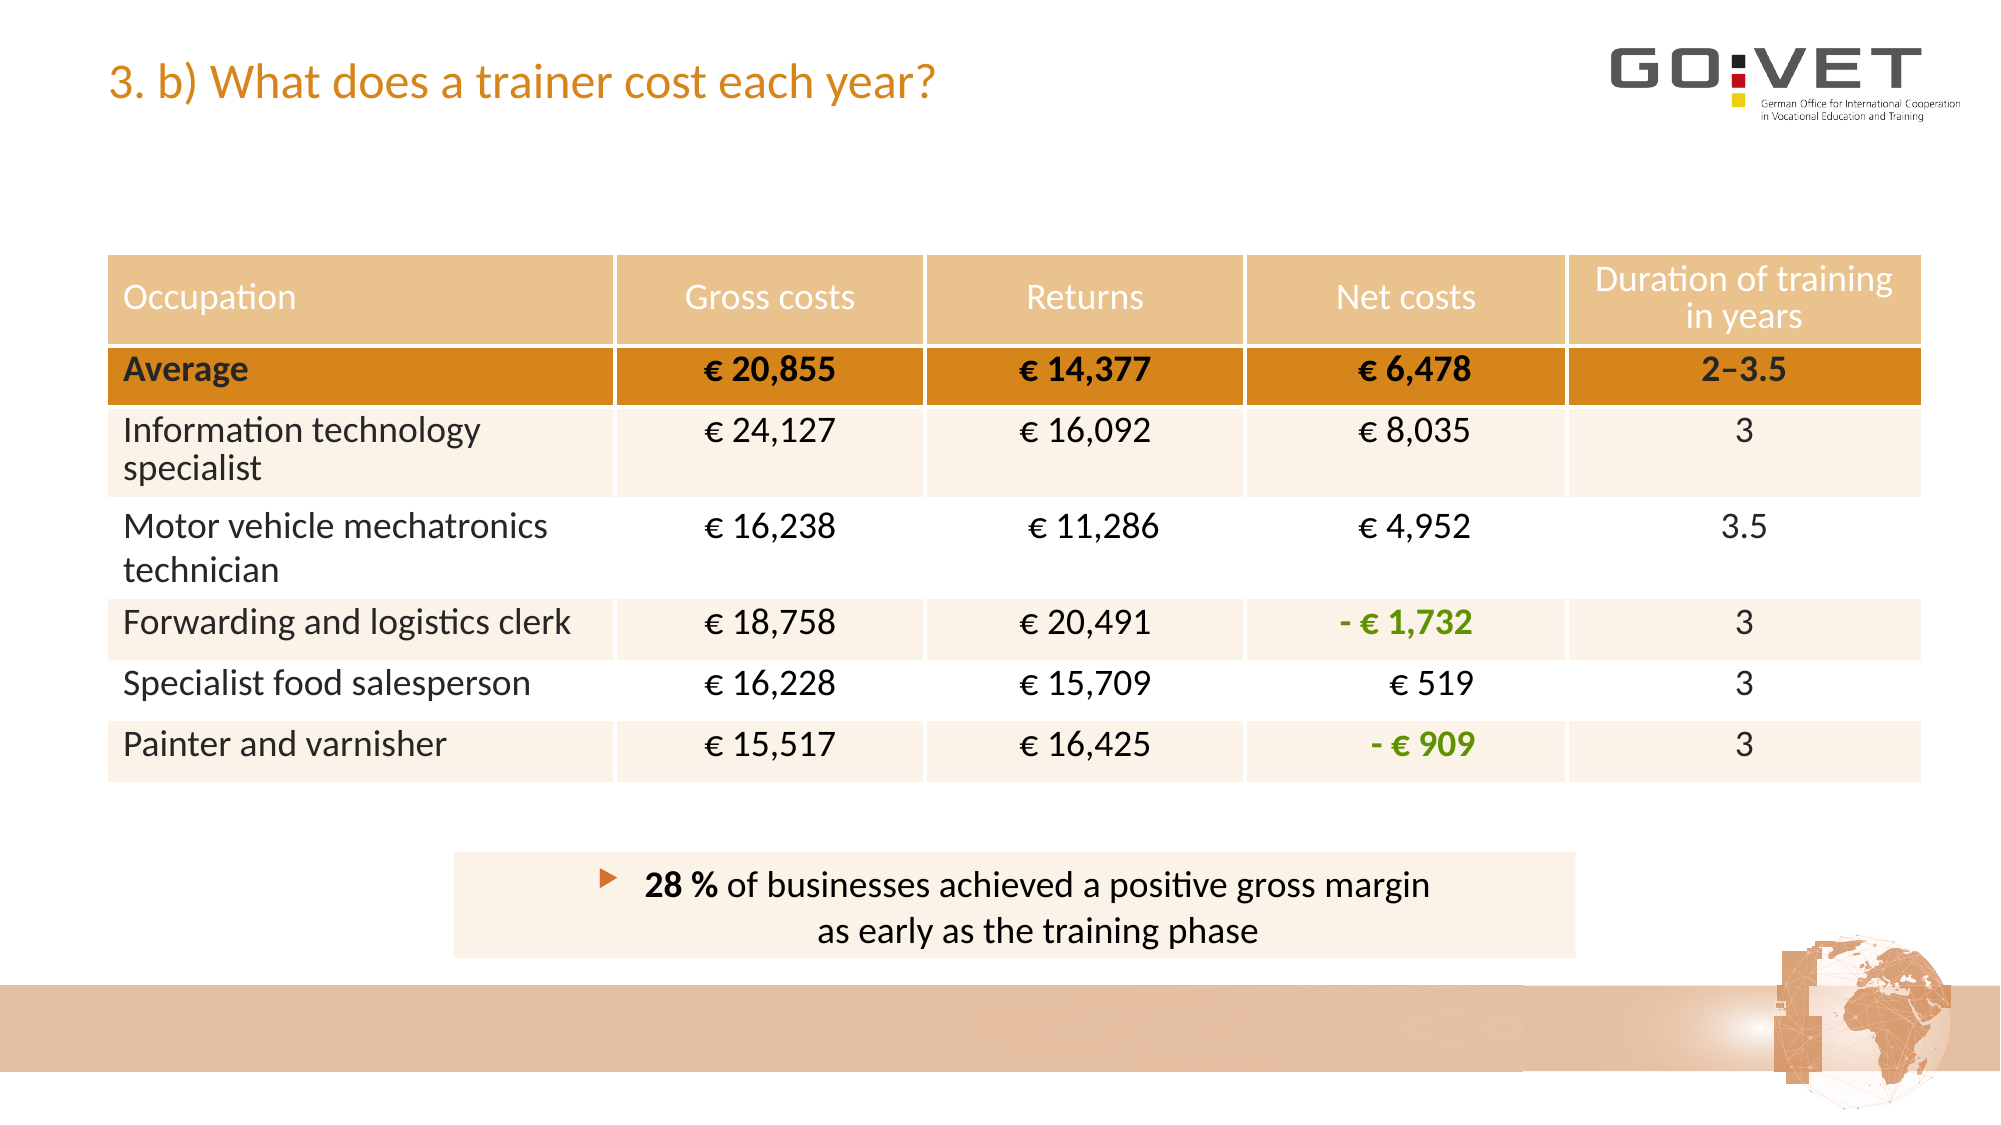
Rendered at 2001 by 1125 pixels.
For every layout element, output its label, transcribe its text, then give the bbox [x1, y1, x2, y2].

table_cell € 20,491 [927, 599, 1243, 660]
table_cell Motor vehicle mechatronics technician [108, 497, 613, 599]
table_header Net costs [1247, 255, 1565, 344]
table_cell € 14,377 [927, 348, 1243, 405]
table_cell € 16,092 [927, 409, 1243, 497]
table_cell Specialist food salesperson [108, 660, 613, 721]
table_cell 3.5 [1569, 497, 1921, 599]
table_cell € 24,127 [617, 409, 923, 497]
table_cell € 15,517 [617, 721, 923, 782]
table_cell € 15,709 [927, 660, 1243, 721]
table_cell € 8,035 [1247, 409, 1565, 497]
title 3. b) What does a trainer cost each year? [108, 48, 1585, 122]
table_header Occupation [108, 255, 613, 344]
table_cell Forwarding and logistics clerk [108, 599, 613, 660]
table_cell Painter and varnisher [108, 721, 613, 782]
table_cell € 519 [1247, 660, 1565, 721]
table_cell 3 [1569, 599, 1921, 660]
text_box 28 % of businesses achieved a positive gross margin as early as the training phase [453, 851, 1576, 958]
table_header Gross costs [617, 255, 923, 344]
table_cell € 11,286 [927, 497, 1243, 599]
table_cell 3 [1569, 660, 1921, 721]
table_header Returns [927, 255, 1243, 344]
table_cell Information technology specialist [108, 409, 613, 497]
table_cell € 16,425 [927, 721, 1243, 782]
table_cell - € 1,732 [1247, 599, 1565, 660]
table_cell € 6,478 [1247, 348, 1565, 405]
table_cell € 18,758 [617, 599, 923, 660]
table_cell 3 [1569, 409, 1921, 497]
table_cell € 20,855 [617, 348, 923, 405]
table_cell 3 [1569, 721, 1921, 782]
picture [1611, 48, 1960, 122]
table_cell Average [108, 348, 613, 405]
table_cell € 4,952 [1247, 497, 1565, 599]
table_cell - € 909 [1247, 721, 1565, 782]
table_cell € 16,238 [617, 497, 923, 599]
table_cell € 16,228 [617, 660, 923, 721]
table_cell 2–3.5 [1569, 348, 1921, 405]
table_header Duration of training in years [1569, 255, 1921, 344]
